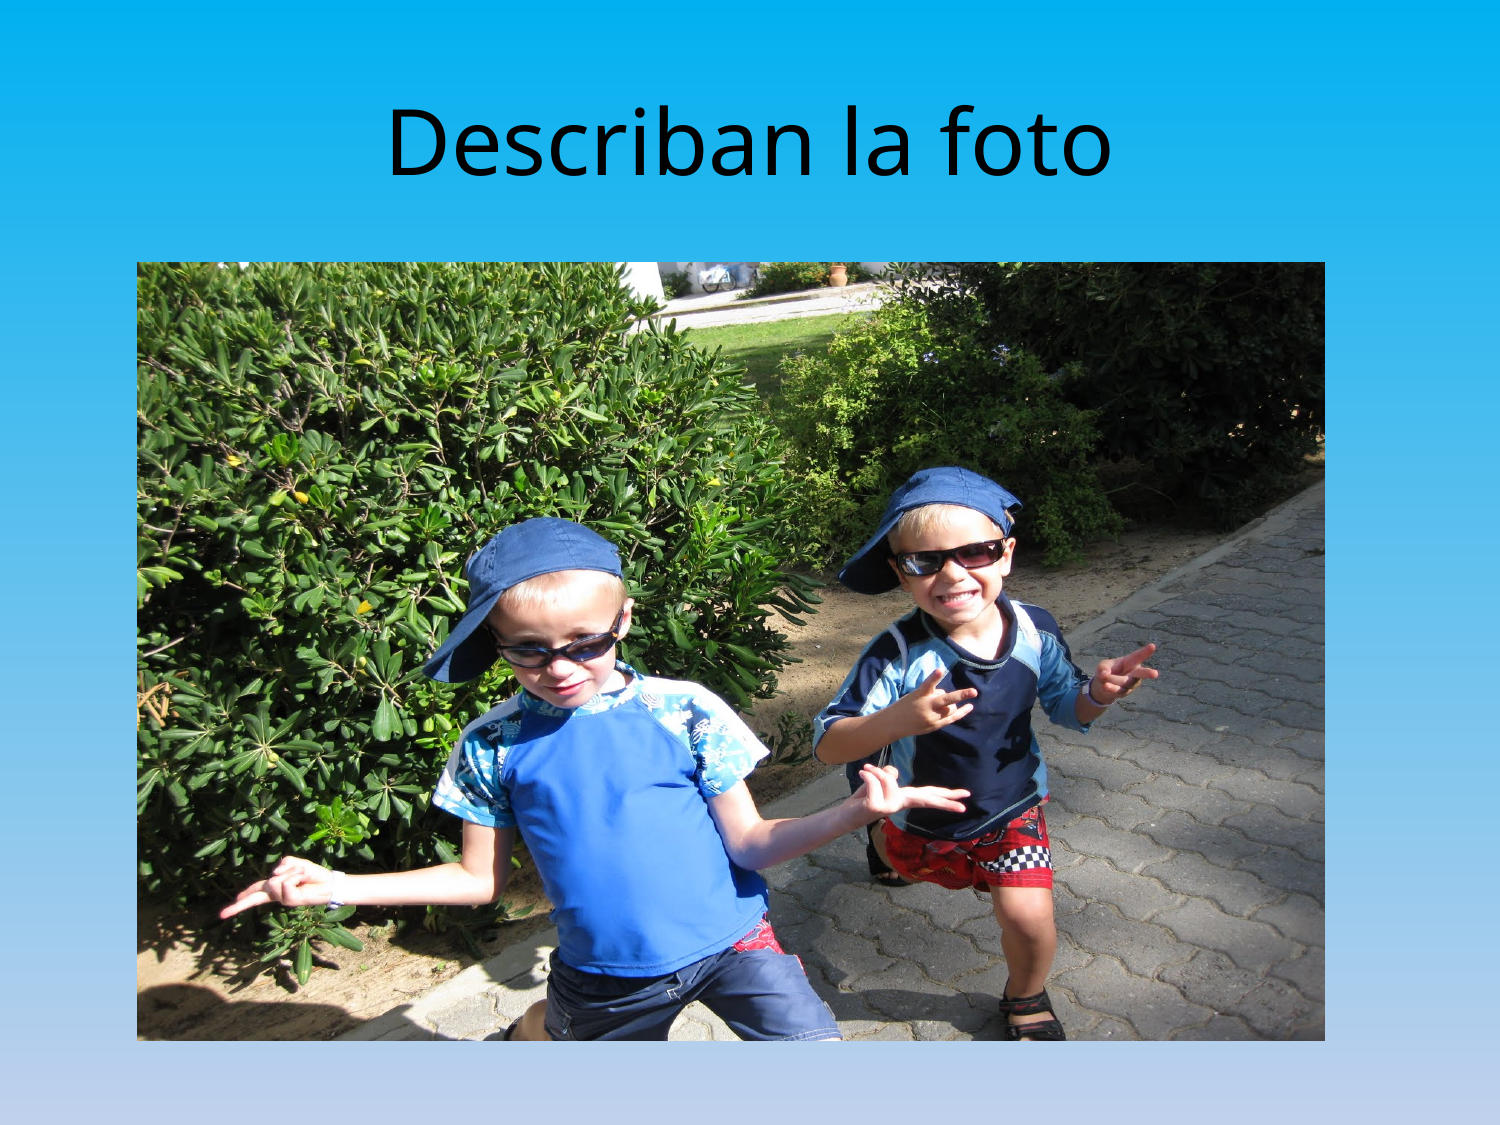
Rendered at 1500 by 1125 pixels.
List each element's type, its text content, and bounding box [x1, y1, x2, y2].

picture [137, 262, 1326, 1041]
title Describan la foto [75, 45, 1425, 233]
